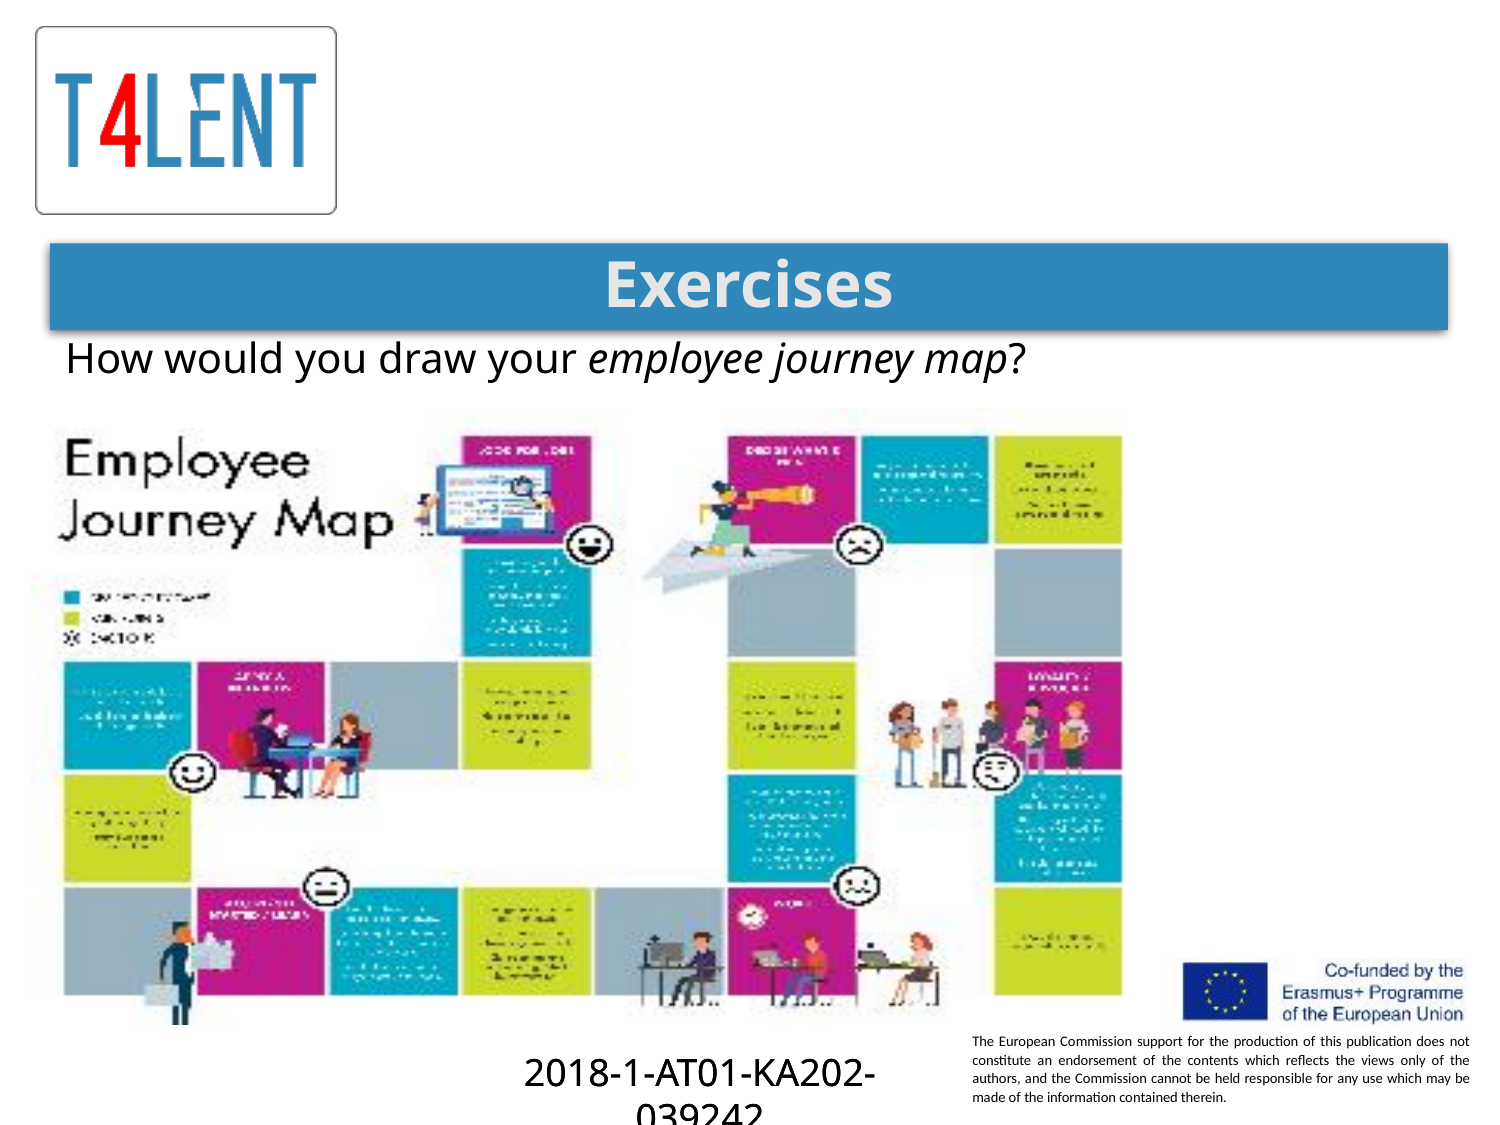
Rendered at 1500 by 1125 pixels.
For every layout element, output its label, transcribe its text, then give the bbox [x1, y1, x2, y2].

picture [1166, 958, 1478, 1026]
picture [35, 26, 337, 215]
title Exercises [50, 243, 1448, 331]
picture [31, 408, 1157, 1025]
text_box 2018-1-AT01-KA202-039242 [454, 1040, 946, 1102]
subtitle How would you draw your employee journey map? [50, 322, 1157, 408]
